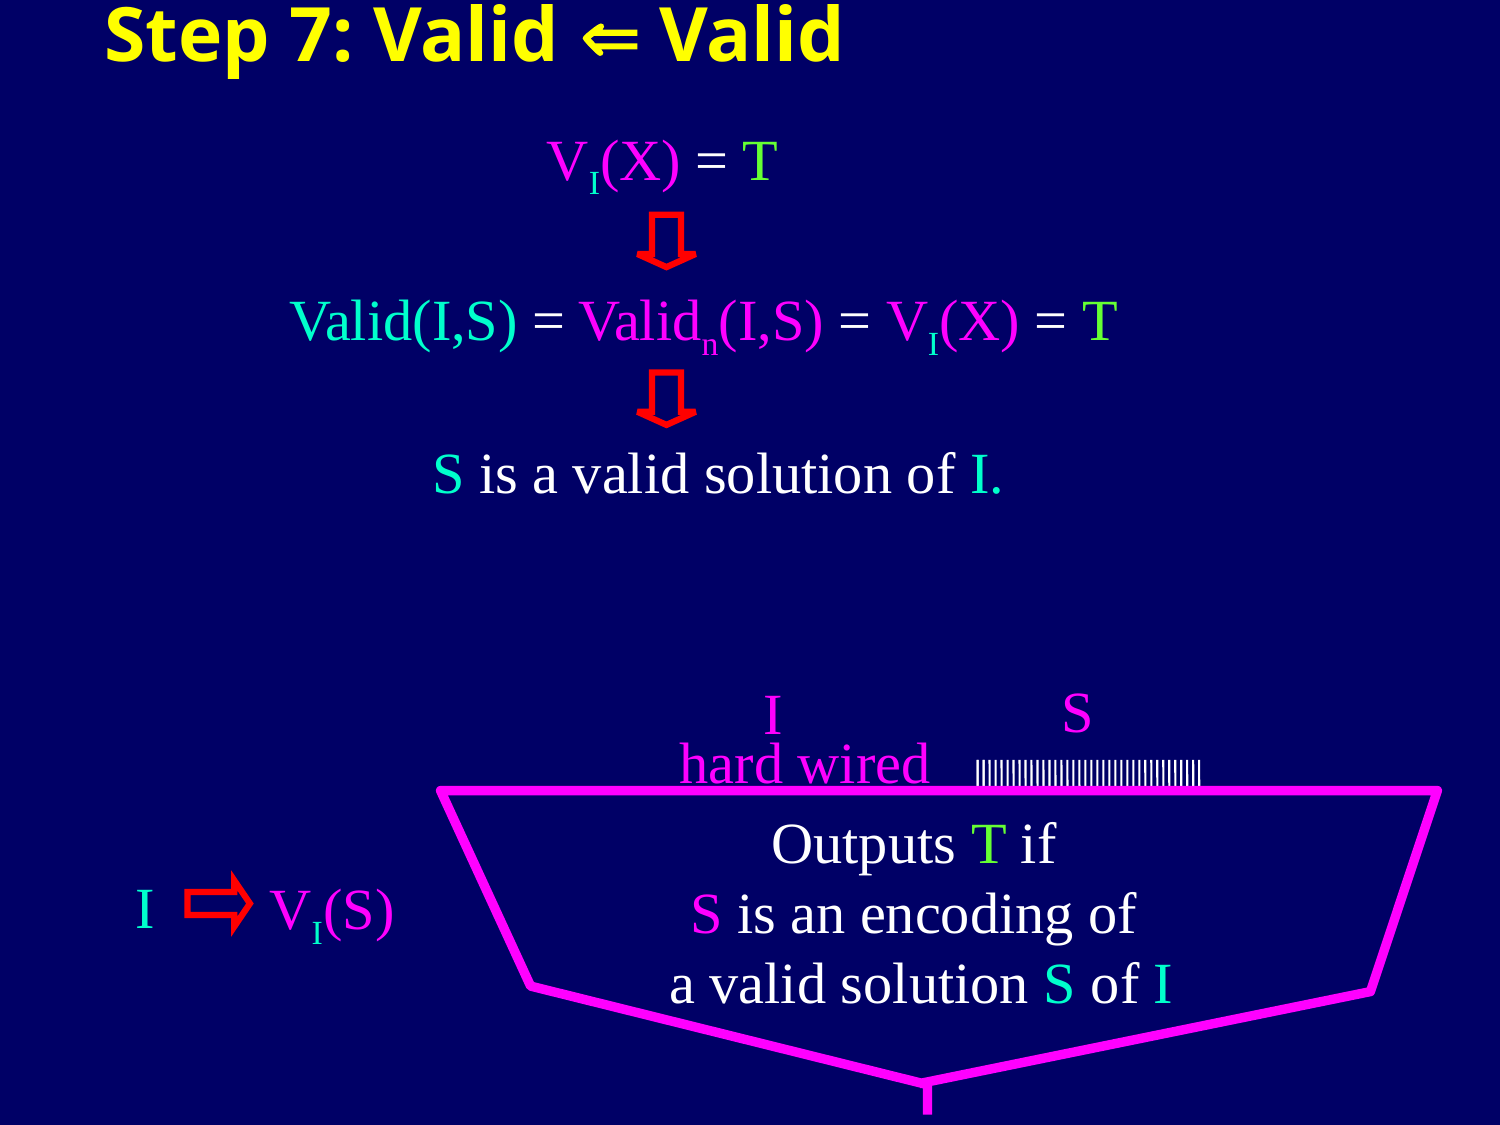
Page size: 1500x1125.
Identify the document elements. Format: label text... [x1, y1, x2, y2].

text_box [90, 666, 1438, 1111]
text_box Step 7: Valid  Valid [0, 0, 1113, 125]
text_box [387, 372, 1050, 513]
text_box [234, 214, 1188, 361]
text_box VI(X) = T [502, 114, 824, 209]
